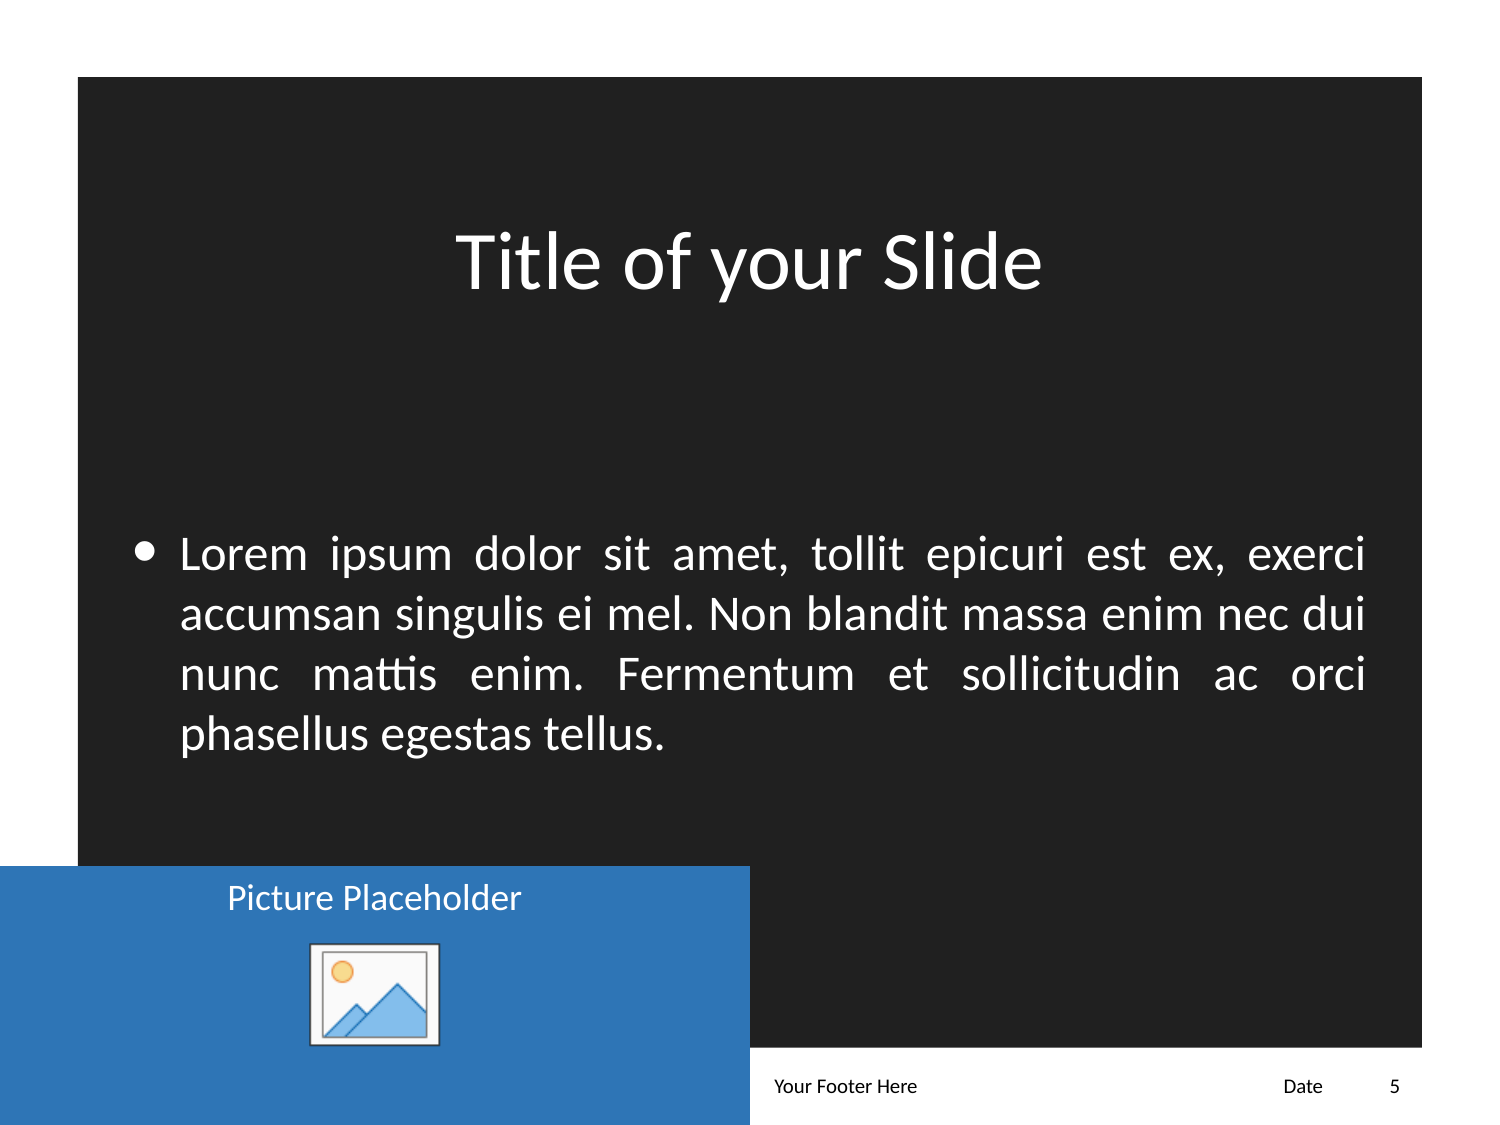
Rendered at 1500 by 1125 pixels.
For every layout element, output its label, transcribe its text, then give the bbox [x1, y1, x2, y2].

picture [0, 865, 751, 1125]
title Title of your Slide [117, 112, 1383, 400]
footer Your Footer Here [759, 1055, 1189, 1116]
slide_number Date [1197, 1055, 1338, 1116]
list Lorem ipsum dolor sit amet, tollit epicuri est ex, exerci accumsan singulis ei mel. Non blandit massa enim nec dui nunc mattis enim. Fermentum et sollicitudin ac orci phasellus egestas tellus. [117, 437, 1383, 843]
slide_number 5 [1347, 1055, 1416, 1116]
